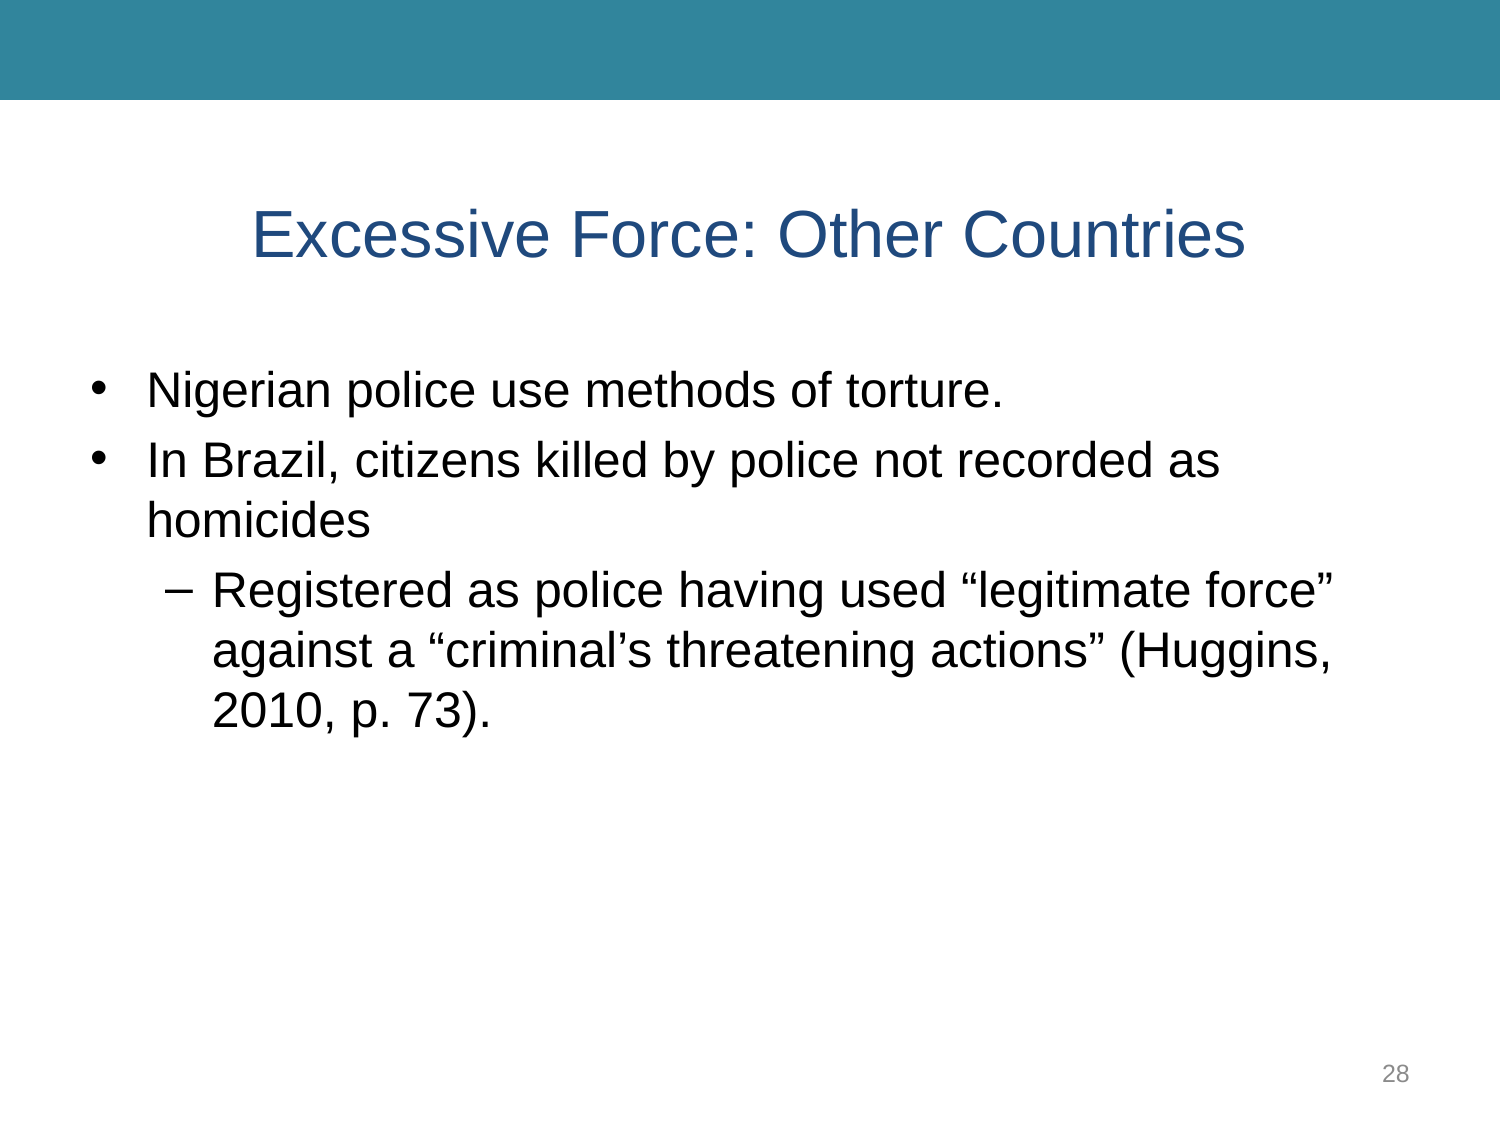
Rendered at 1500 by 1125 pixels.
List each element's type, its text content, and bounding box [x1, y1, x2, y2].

title Excessive Force: Other Countries [75, 137, 1425, 325]
list Nigerian police use methods of torture. In Brazil, citizens killed by police not recorded as homicides Registered as police having used “legitimate force” against a “criminal’s threatening actions” (Huggins, 2010, p. 73). [75, 350, 1425, 1005]
slide_number 28 [1350, 1042, 1425, 1103]
